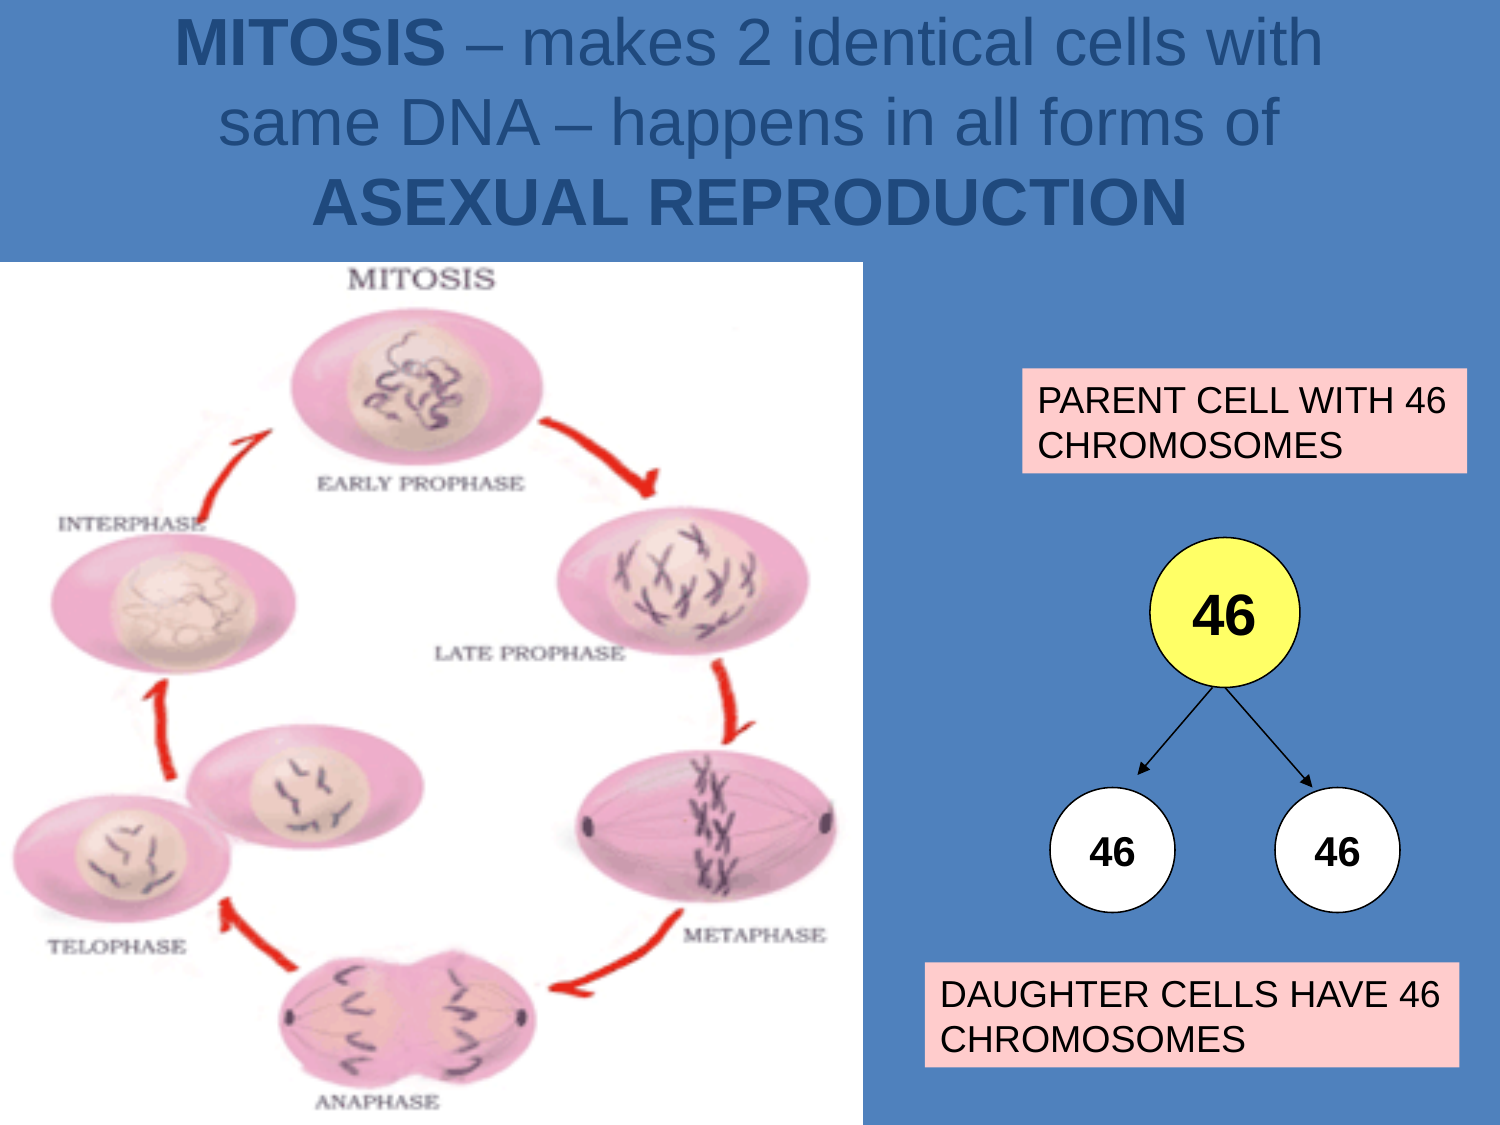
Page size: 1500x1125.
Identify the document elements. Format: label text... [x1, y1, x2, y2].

text_box 46 [1149, 537, 1300, 688]
text_box 46 [1050, 787, 1176, 913]
text_box PARENT CELL WITH 46 CHROMOSOMES [1022, 368, 1468, 474]
picture [0, 262, 863, 1125]
text_box DAUGHTER CELLS HAVE 46 CHROMOSOMES [924, 962, 1460, 1068]
title MITOSIS – makes 2 identical cells with same DNA – happens in all forms of ASEXUAL REPRODUCTION [75, 0, 1425, 238]
text_box 46 [1275, 787, 1401, 913]
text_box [1137, 687, 1213, 776]
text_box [1224, 687, 1313, 788]
